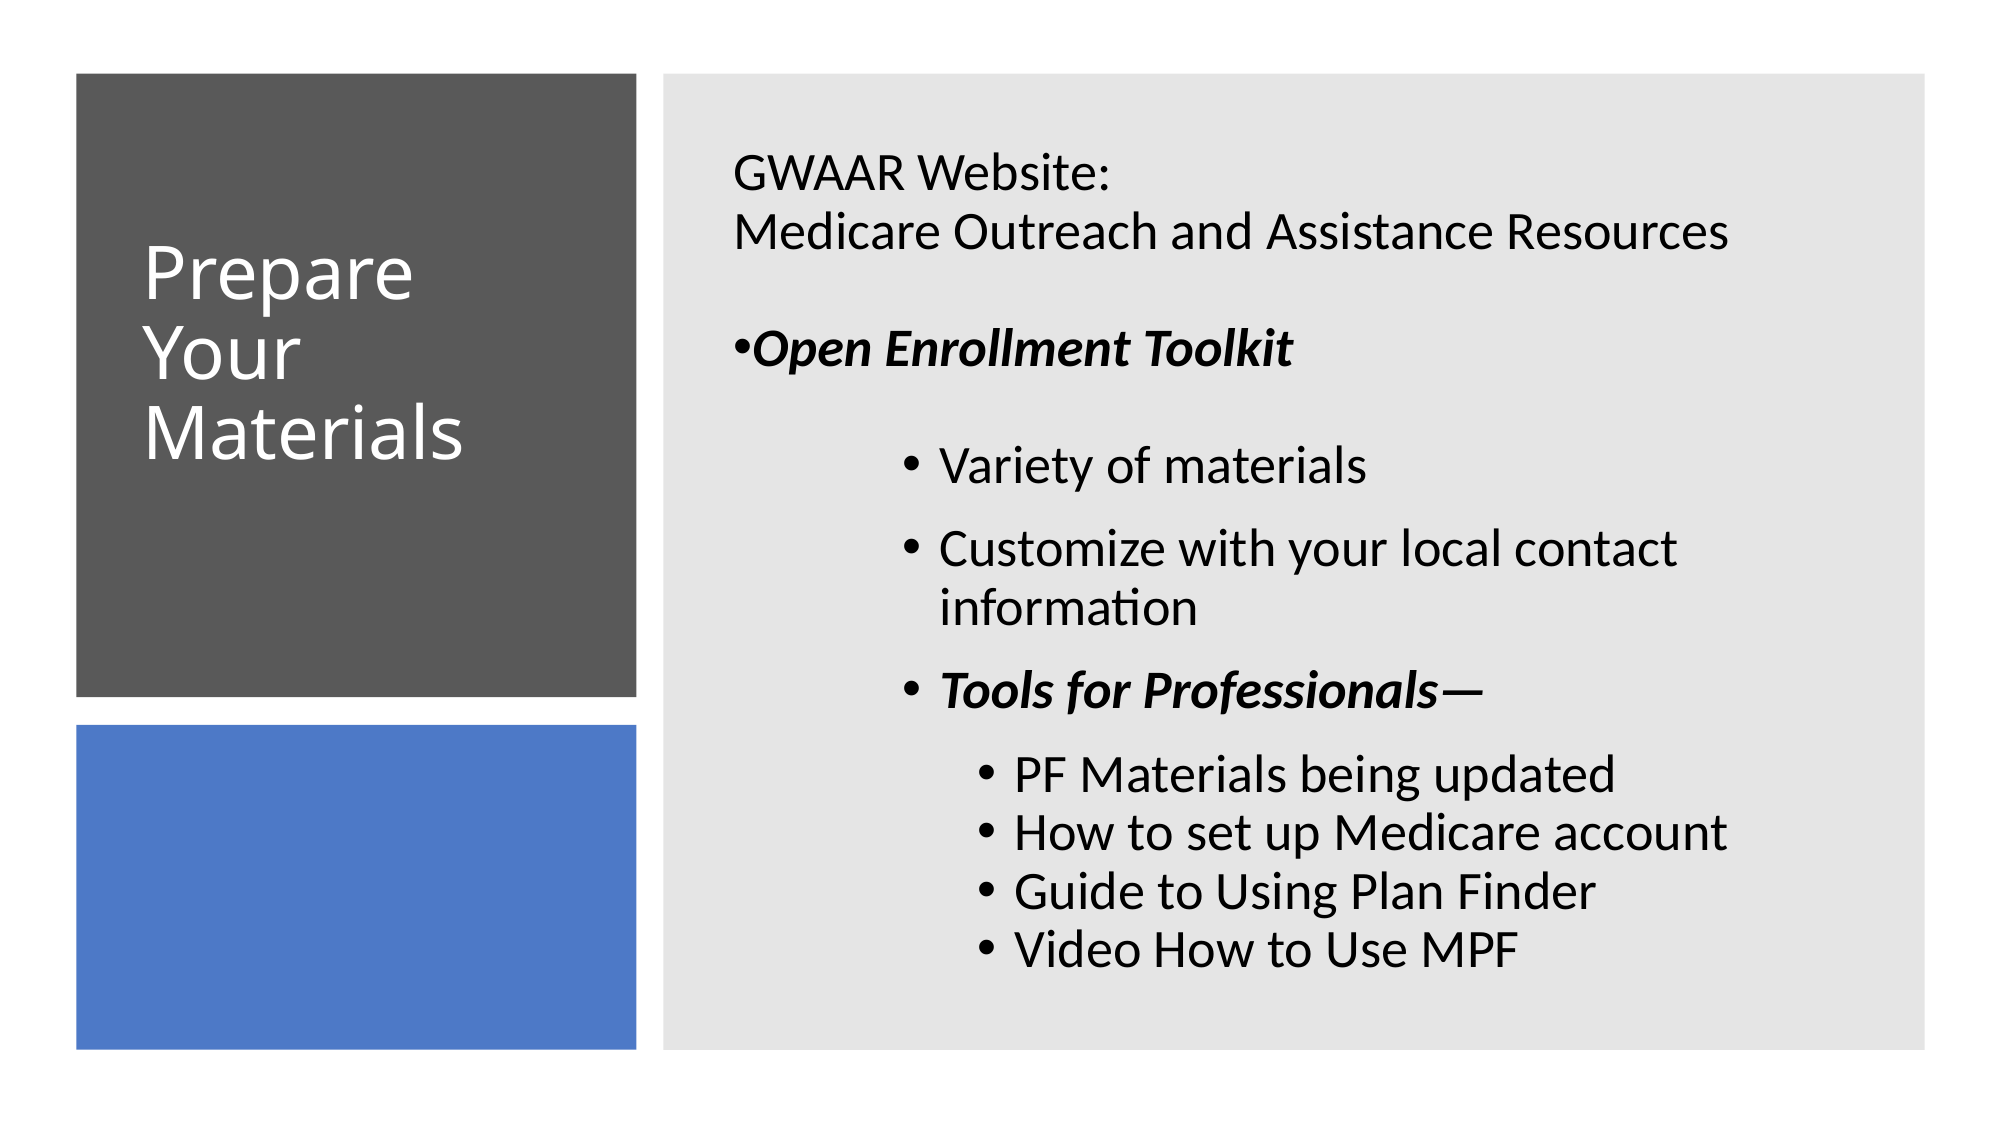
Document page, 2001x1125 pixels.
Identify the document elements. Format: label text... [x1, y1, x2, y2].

text_box [662, 72, 1926, 1051]
title Prepare Your Materials [127, 120, 595, 652]
text_box GWAAR Website: Medicare Outreach and Assistance Resources Open Enrollment Toolkit Variety of materials Customize with your local contact information Tools for Professionals— PF Materials being updated How to set up Medicare account Guide to Using Plan Finder Video How to Use MPF [718, 112, 1873, 1011]
text_box [75, 724, 637, 1051]
text_box [75, 72, 637, 698]
